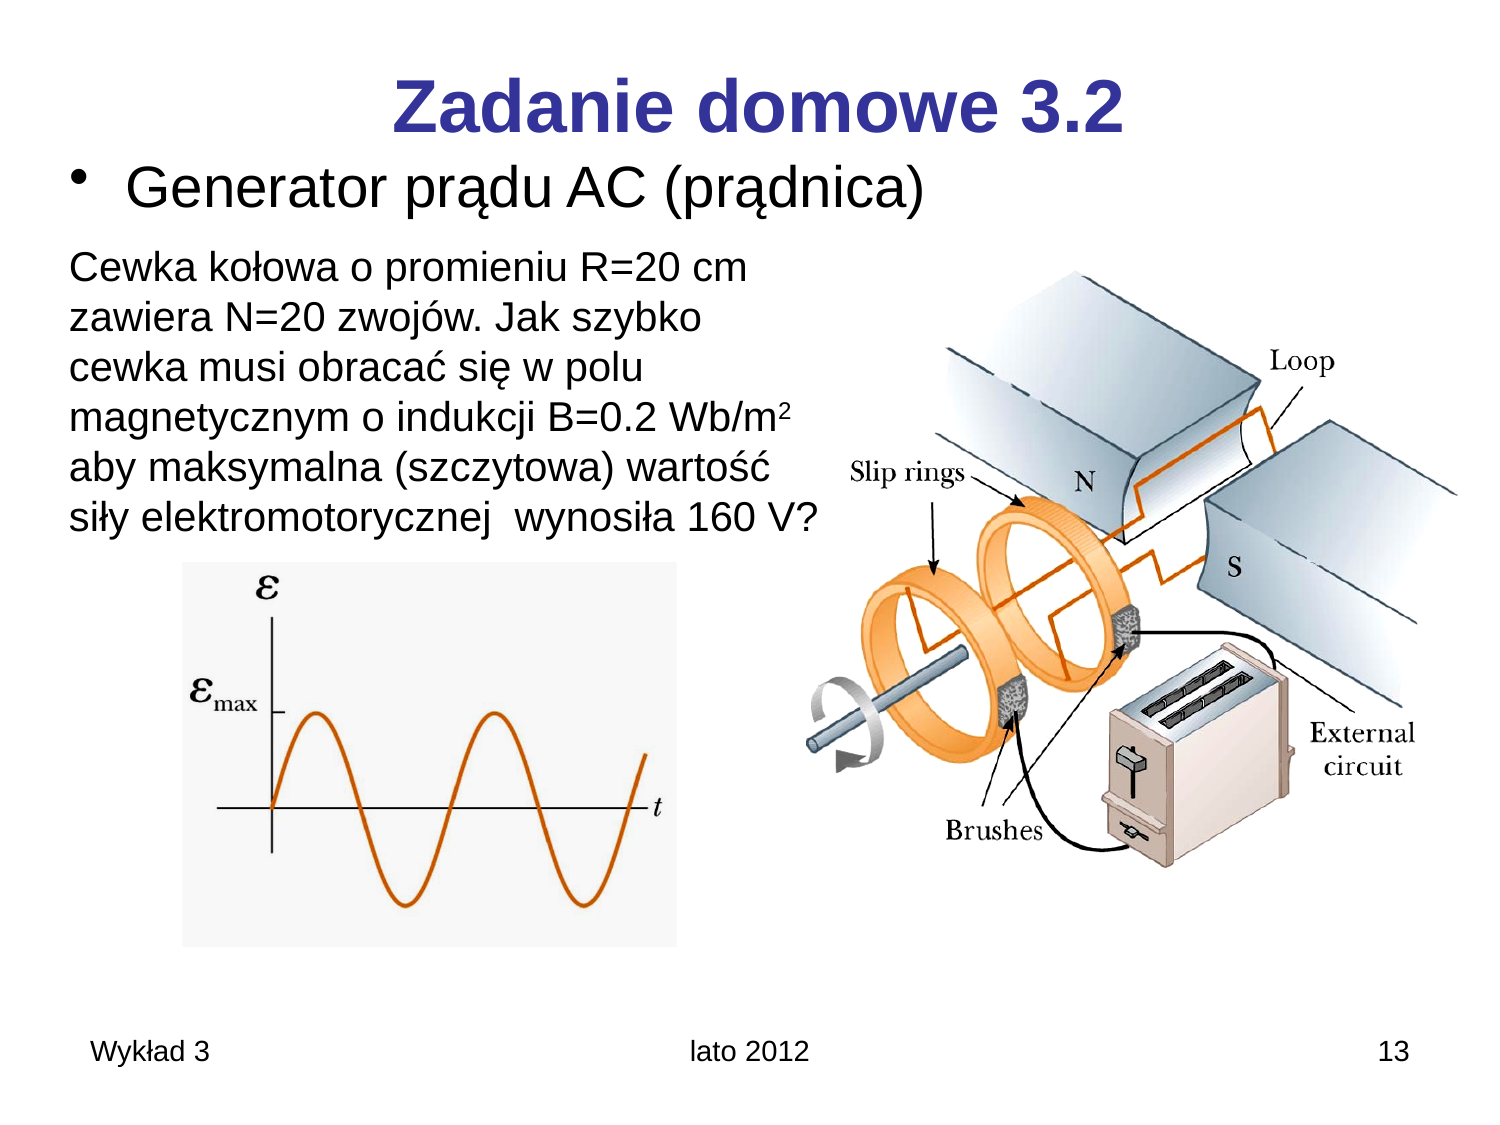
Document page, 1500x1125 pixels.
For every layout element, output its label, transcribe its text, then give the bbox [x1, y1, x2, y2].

slide_number Wykład 3 [74, 1024, 426, 1103]
footer lato 2012 [512, 1024, 988, 1103]
title Zadanie domowe 3.2 [200, 31, 1318, 141]
list Generator prądu AC (prądnica) [53, 141, 1405, 885]
slide_number 13 [1074, 1024, 1426, 1103]
text_box Cewka kołowa o promieniu R=20 cm zawiera N=20 zwojów. Jak szybko cewka musi obracać się w polu magnetycznym o indukcji B=0.2 Wb/m2 aby maksymalna (szczytowa) wartość siły elektromotorycznej wynosiła 160 V? [54, 232, 842, 548]
picture [181, 562, 677, 948]
picture [804, 269, 1467, 875]
